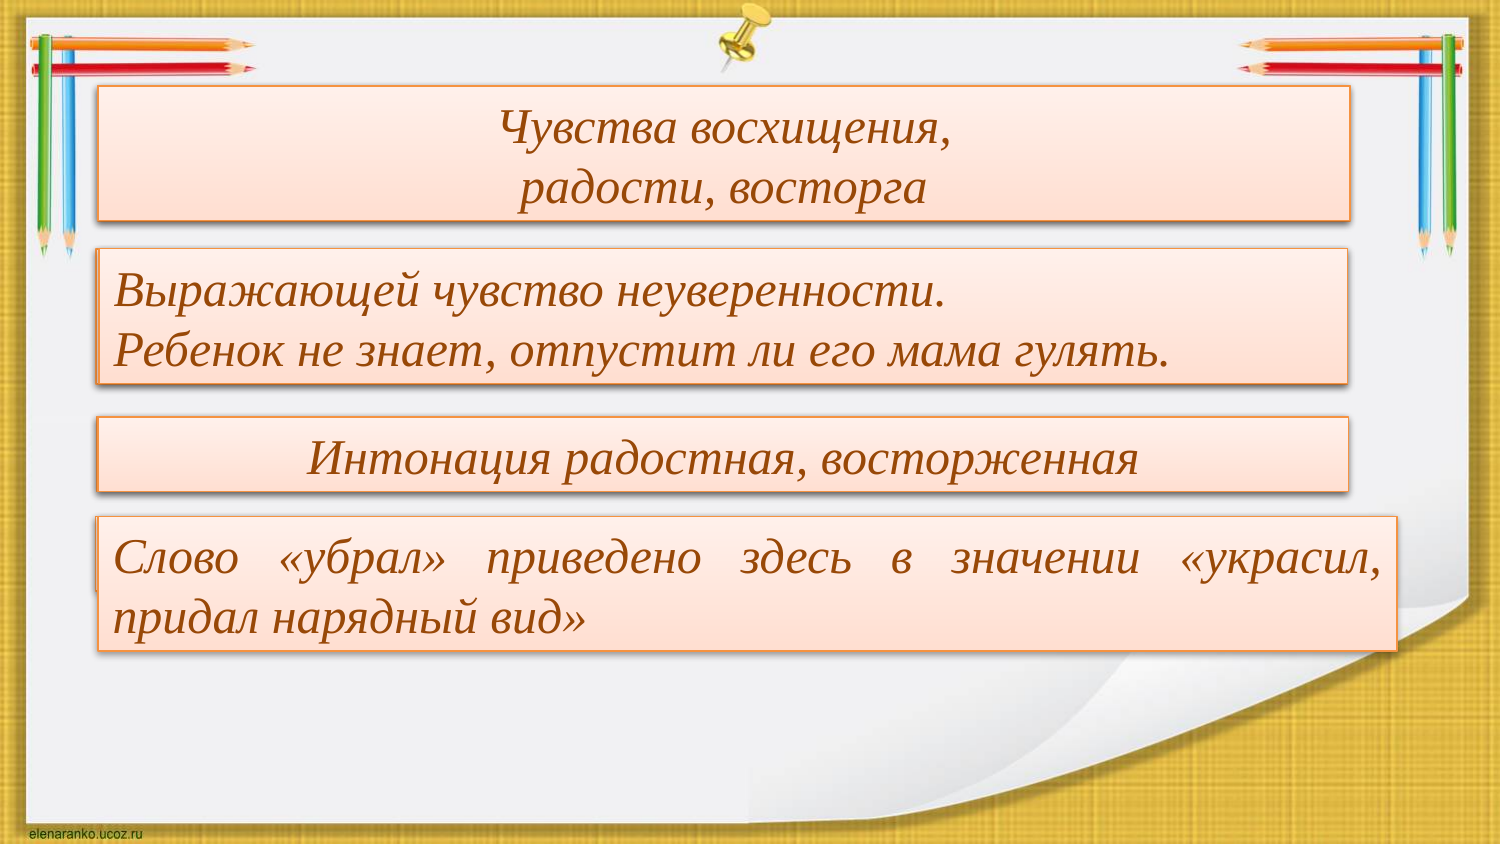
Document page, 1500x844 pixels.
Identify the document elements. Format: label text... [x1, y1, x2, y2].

picture [0, 0, 1500, 844]
text_box Интонация радостная, восторженная [97, 416, 1349, 492]
text_box Выражающей чувство неуверенности. Ребенок не знает, отпустит ли его мама гулять. [98, 248, 1348, 384]
text_box Чувства восхищения, радости, восторга [97, 85, 1351, 221]
text_box Слово «убрал» приведено здесь в значении «украсил, придал нарядный вид» [97, 516, 1398, 652]
